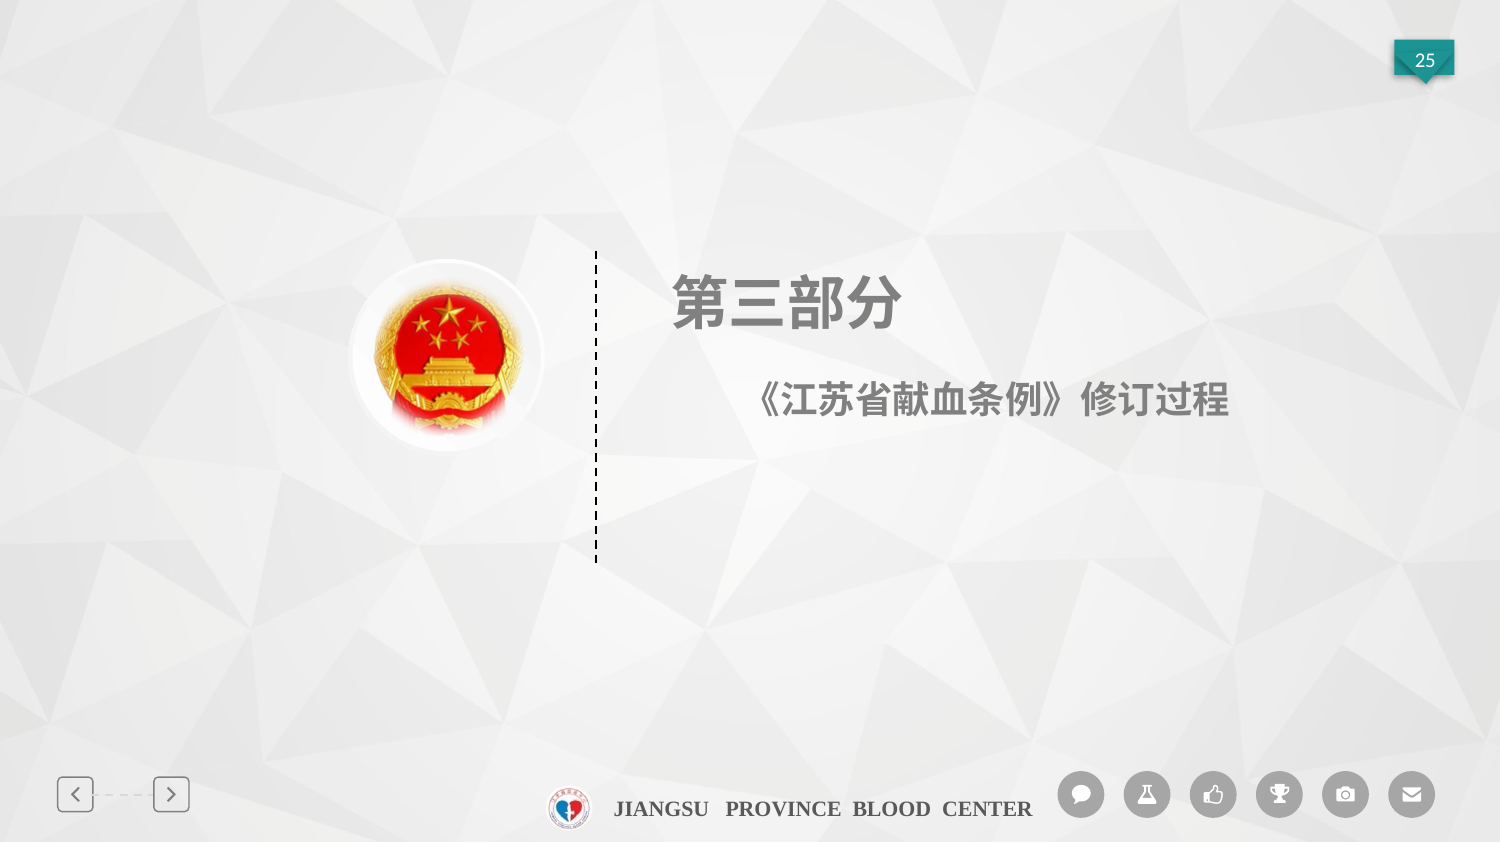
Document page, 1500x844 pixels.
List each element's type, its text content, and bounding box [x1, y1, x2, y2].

text_box 第三部分 《江苏省献血条例》修订过程 [642, 259, 1246, 429]
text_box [348, 258, 545, 456]
picture [0, 0, 1500, 842]
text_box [1123, 770, 1171, 819]
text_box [1321, 770, 1370, 819]
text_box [1057, 770, 1105, 819]
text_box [1189, 770, 1237, 819]
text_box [1255, 770, 1304, 819]
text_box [1387, 770, 1436, 819]
